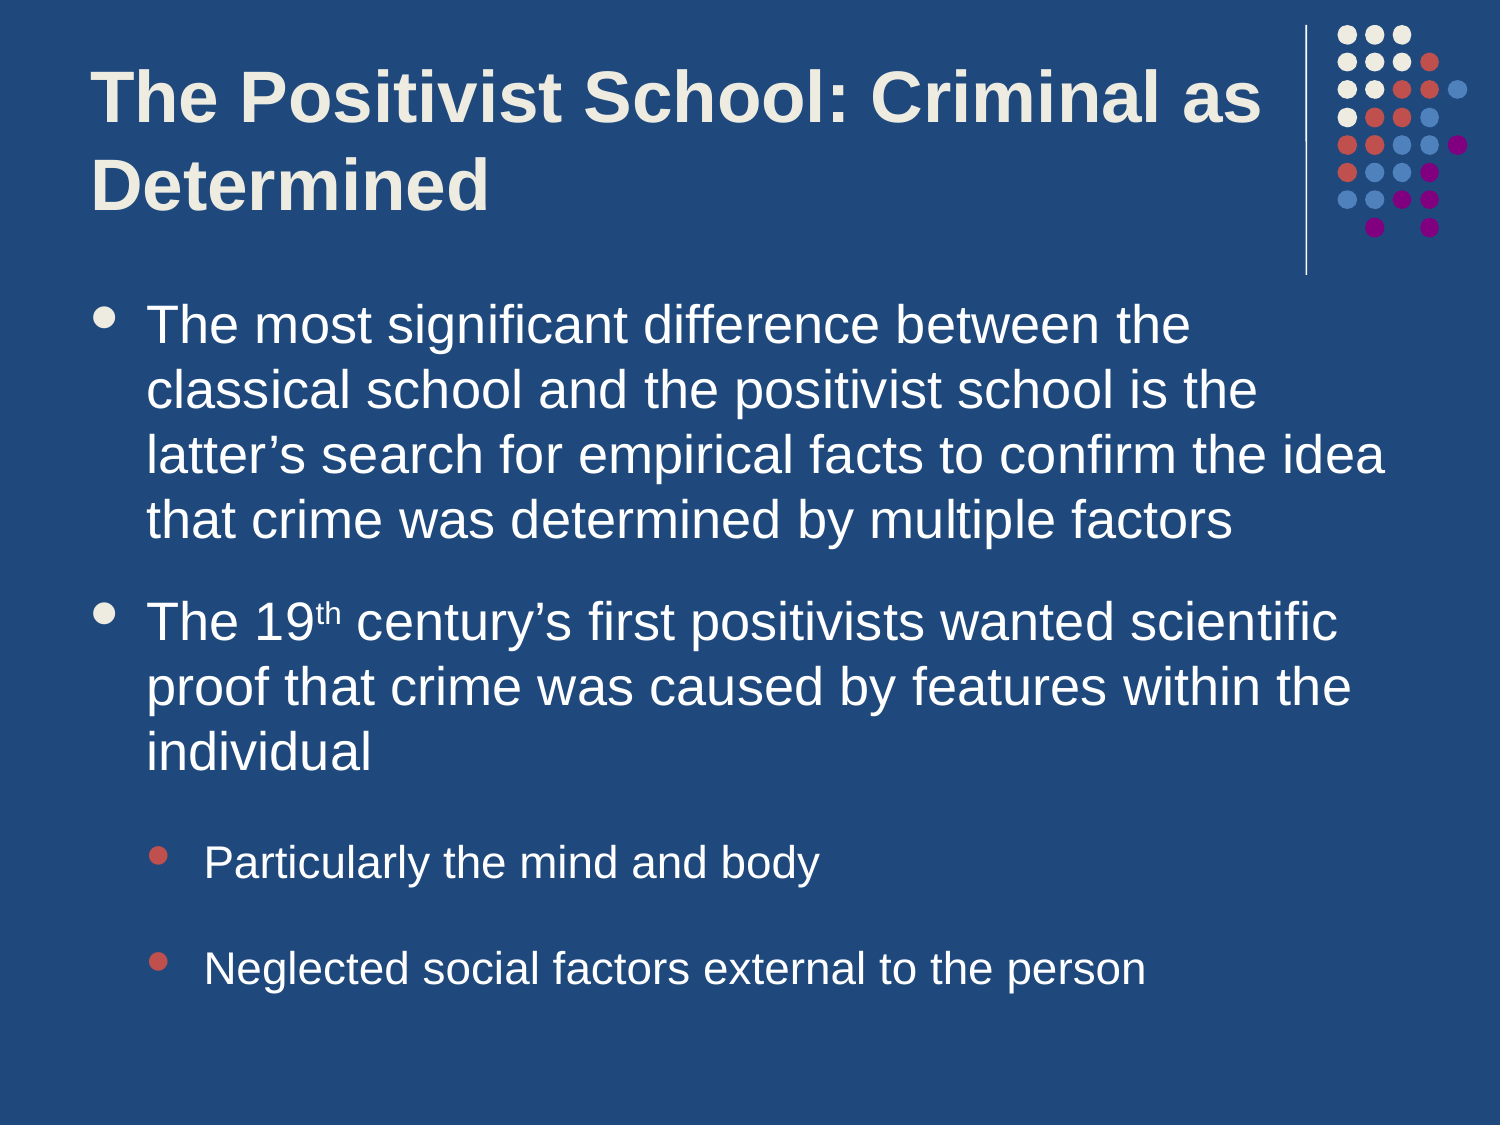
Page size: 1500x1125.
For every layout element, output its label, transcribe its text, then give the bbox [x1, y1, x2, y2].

title The Positivist School: Criminal as Determined [74, 19, 1313, 233]
list The most significant difference between the classical school and the positivist school is the latter’s search for empirical facts to confirm the idea that crime was determined by multiple factors The 19th century’s first positivists wanted scientific proof that crime was caused by features within the individual Particularly the mind and body Neglected social factors external to the person [74, 281, 1426, 1006]
